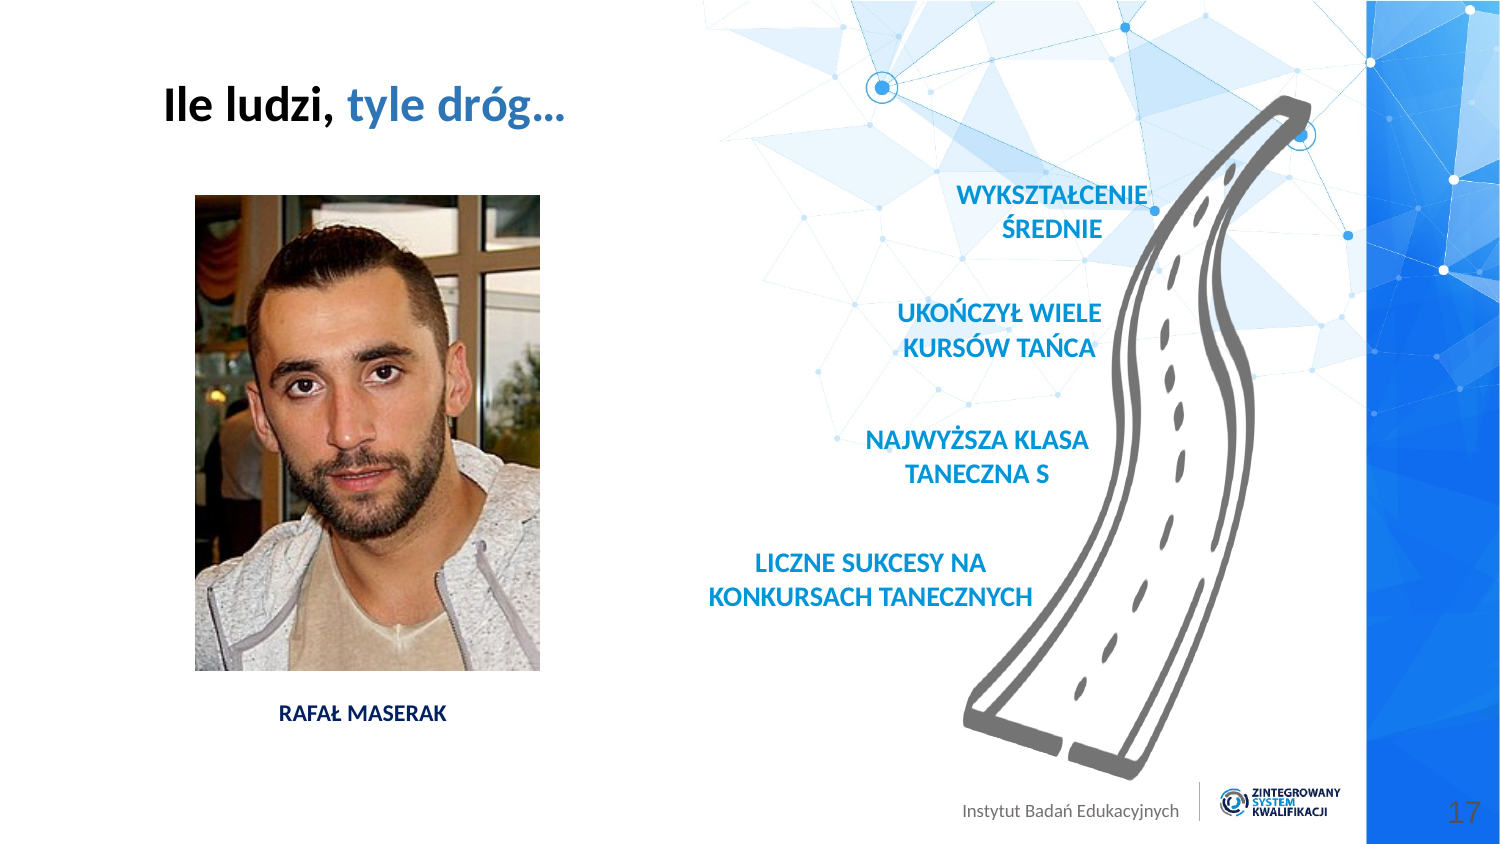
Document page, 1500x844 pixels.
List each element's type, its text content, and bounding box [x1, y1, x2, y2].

text_box Ile ludzi, tyle dróg… [148, 63, 900, 139]
text_box UKOŃCZYŁ WIELE KURSÓW TAŃCA [849, 284, 1050, 373]
text_box LICZNE SUKCESY NA KONKURSACH TANECZNYCH [669, 538, 1014, 617]
text_box 17 [1403, 779, 1494, 844]
text_box WYKSZTAŁCENIE ŚREDNIE [920, 170, 1050, 250]
picture [195, 0, 1500, 844]
text_box NAJWYŻSZA KLASA TANECZNA S [842, 415, 1050, 495]
text_box RAFAŁ MASERAK [171, 687, 555, 737]
